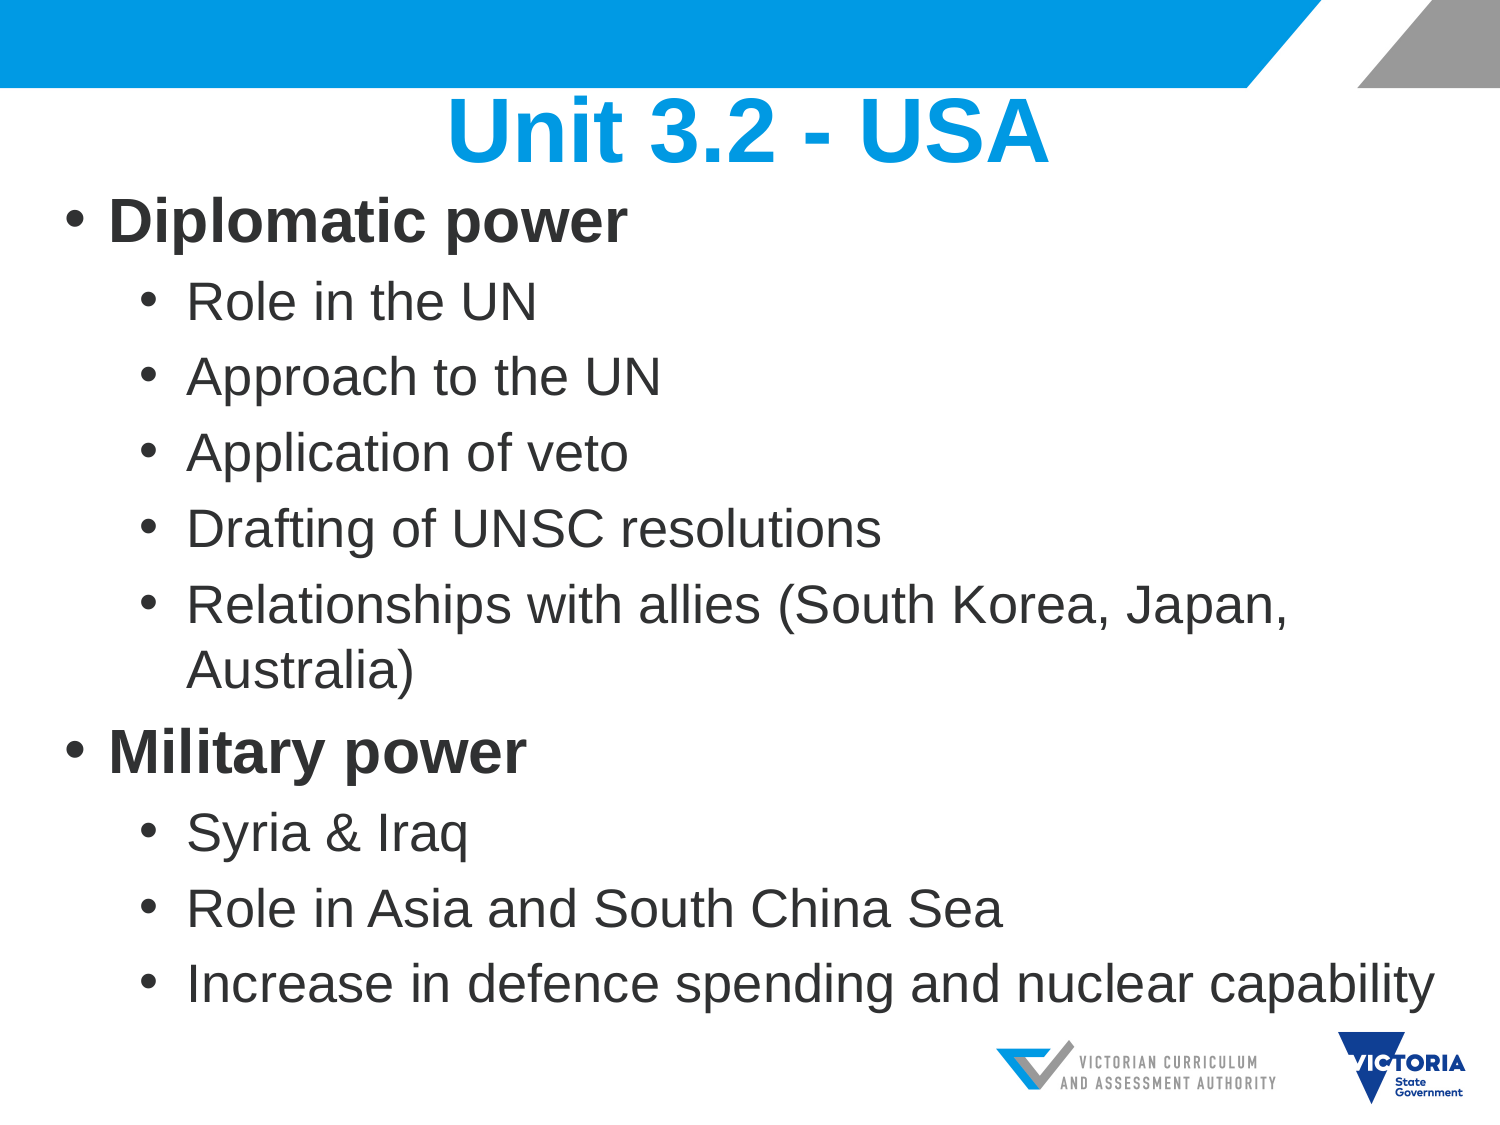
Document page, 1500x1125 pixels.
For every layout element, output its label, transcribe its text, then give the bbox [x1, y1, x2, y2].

title Unit 3.2 - USA [112, 66, 1388, 172]
picture [0, 0, 1500, 1125]
list Diplomatic power Role in the UN Approach to the UN Application of veto Drafting of UNSC resolutions Relationships with allies (South Korea, Japan, Australia) Military power Syria & Iraq Role in Asia and South China Sea Increase in defence spending and nuclear capability [49, 172, 1497, 965]
